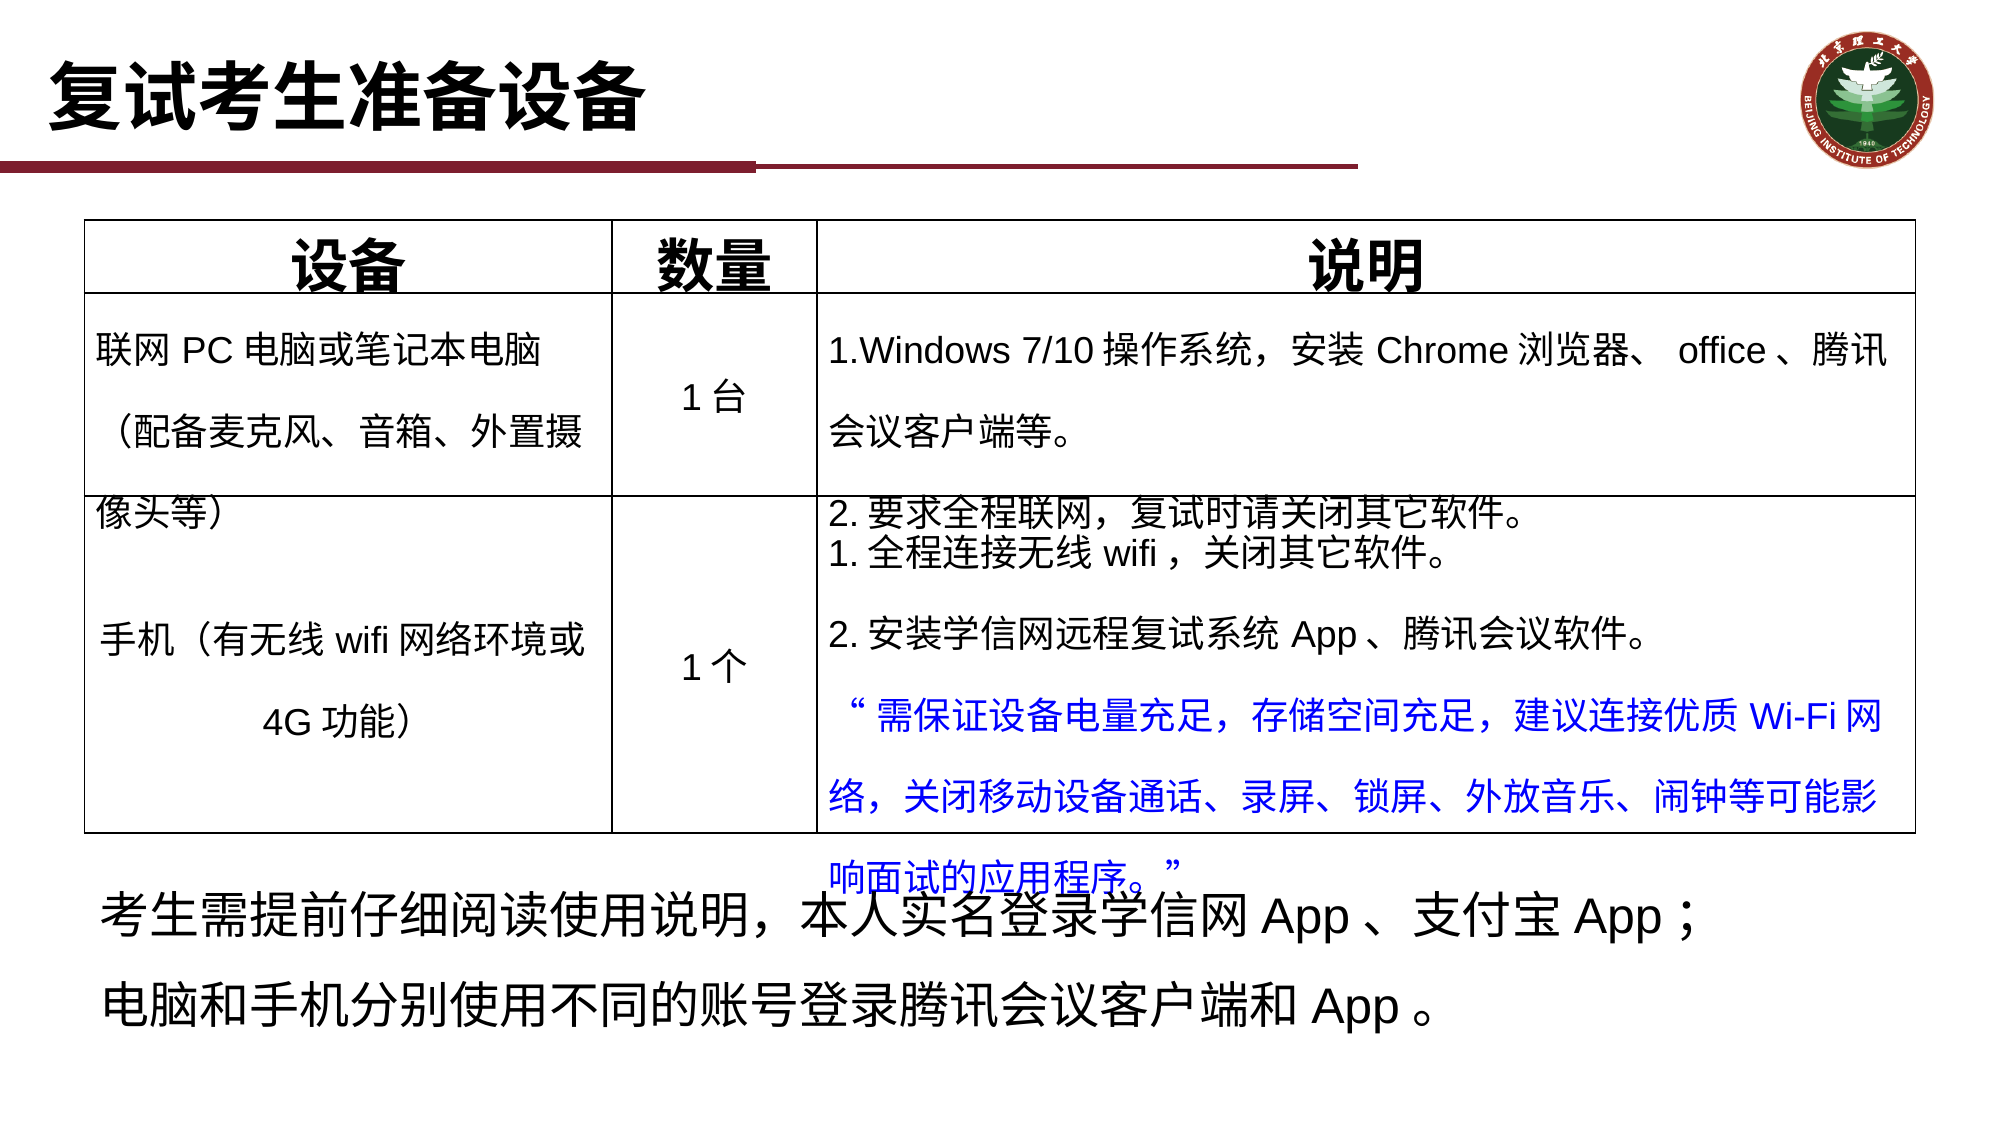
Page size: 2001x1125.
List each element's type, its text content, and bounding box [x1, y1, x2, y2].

table_header 设备 [85, 221, 611, 292]
table_cell 1.全程连接无线wifi，关闭其它软件。 2.安装学信网远程复试系统App、腾讯会议软件。 “需保证设备电量充足，存储空间充足，建议连接优质Wi-Fi网络，关闭移动设备通话、录屏、锁屏、外放音乐、闹钟等可能影响面试的应用程序。” [818, 497, 1915, 832]
picture [1790, 21, 1940, 175]
table_cell 联网PC电脑或笔记本电脑（配备麦克风、音箱、外置摄像头等） [85, 294, 611, 495]
text_box 考生需提前仔细阅读使用说明，本人实名登录学信网App、支付宝App； 电脑和手机分别使用不同的账号登录腾讯会议客户端和App。 [84, 845, 1916, 1054]
text_box 复试考生准备设备 [33, 41, 1361, 147]
table_cell 1台 [613, 294, 816, 495]
table_header 数量 [613, 221, 816, 292]
table_cell 1个 [613, 497, 816, 832]
table_cell 1.Windows 7/10操作系统，安装Chrome浏览器、office、腾讯会议客户端等。 2.要求全程联网，复试时请关闭其它软件。 [818, 294, 1915, 495]
table_header 说明 [818, 221, 1915, 292]
table_cell 手机（有无线wifi网络环境或4G功能） [85, 497, 611, 832]
